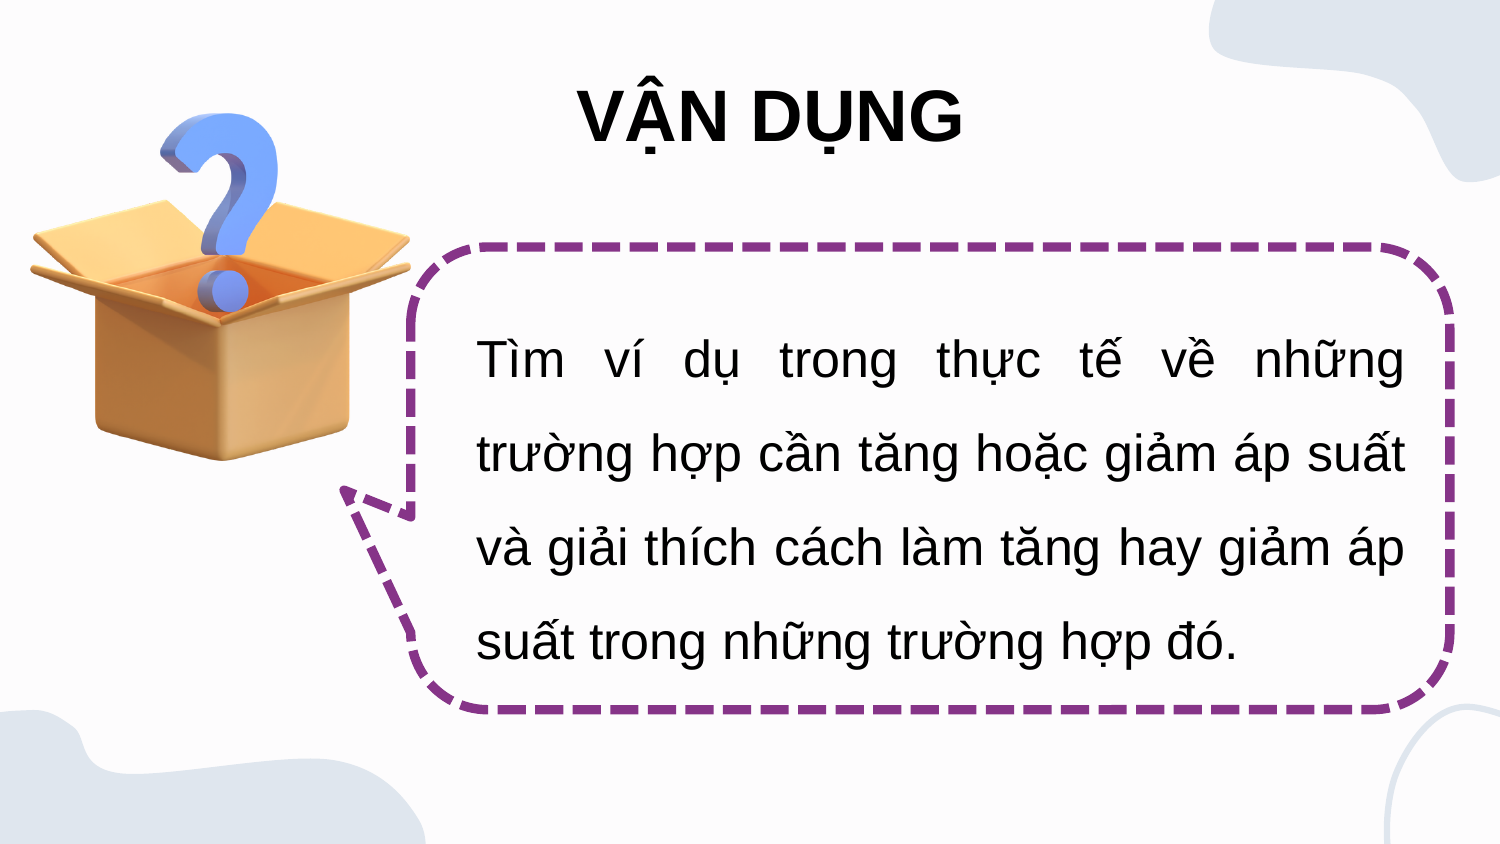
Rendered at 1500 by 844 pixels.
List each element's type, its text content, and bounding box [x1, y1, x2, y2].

picture [29, 113, 411, 461]
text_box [410, 246, 1451, 710]
text_box VẬN DỤNG [530, 61, 1012, 164]
